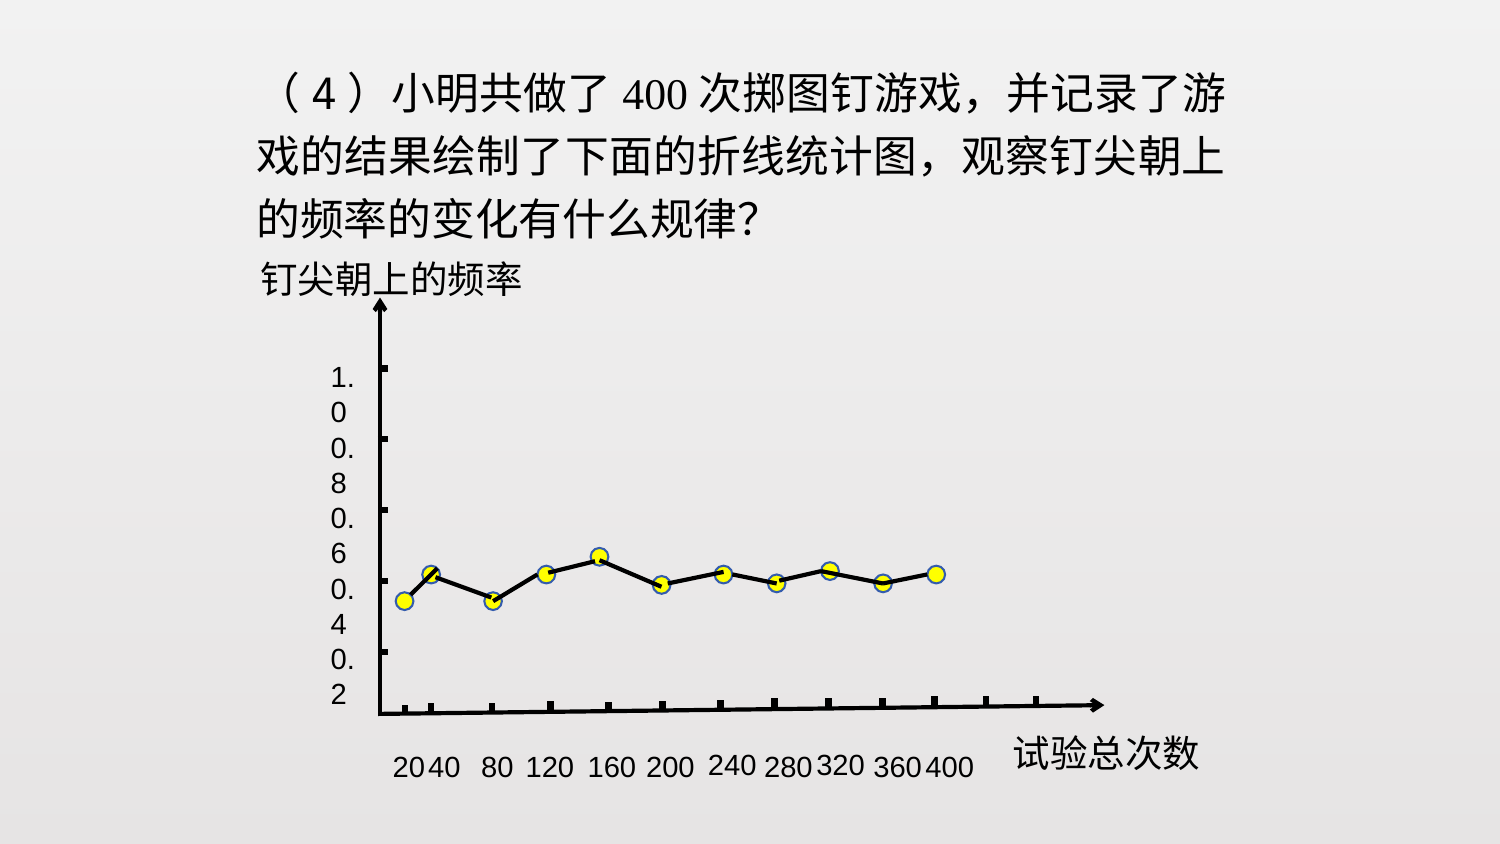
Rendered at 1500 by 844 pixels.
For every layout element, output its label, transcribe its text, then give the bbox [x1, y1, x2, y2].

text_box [245, 248, 1282, 827]
text_box （4）小明共做了400次掷图钉游戏，并记录了游戏的结果绘制了下面的折线统计图，观察钉尖朝上的频率的变化有什么规律？ [245, 49, 1238, 248]
